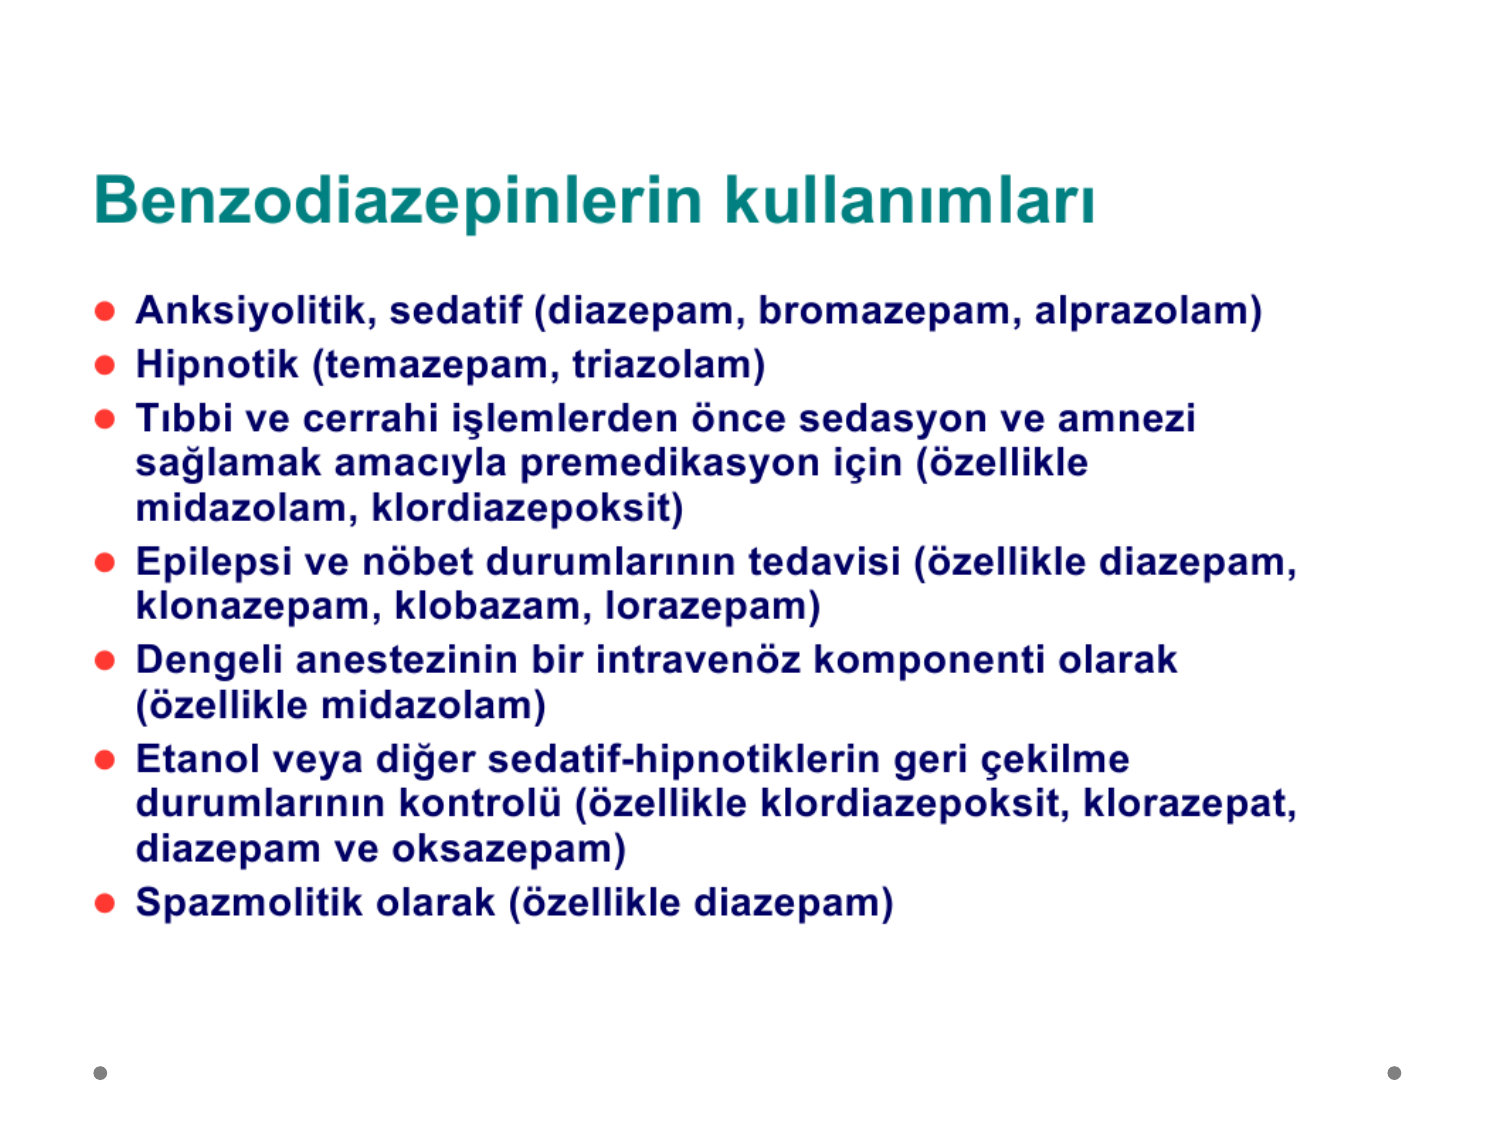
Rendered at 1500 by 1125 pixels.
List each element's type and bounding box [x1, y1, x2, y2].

picture [78, 149, 1320, 937]
